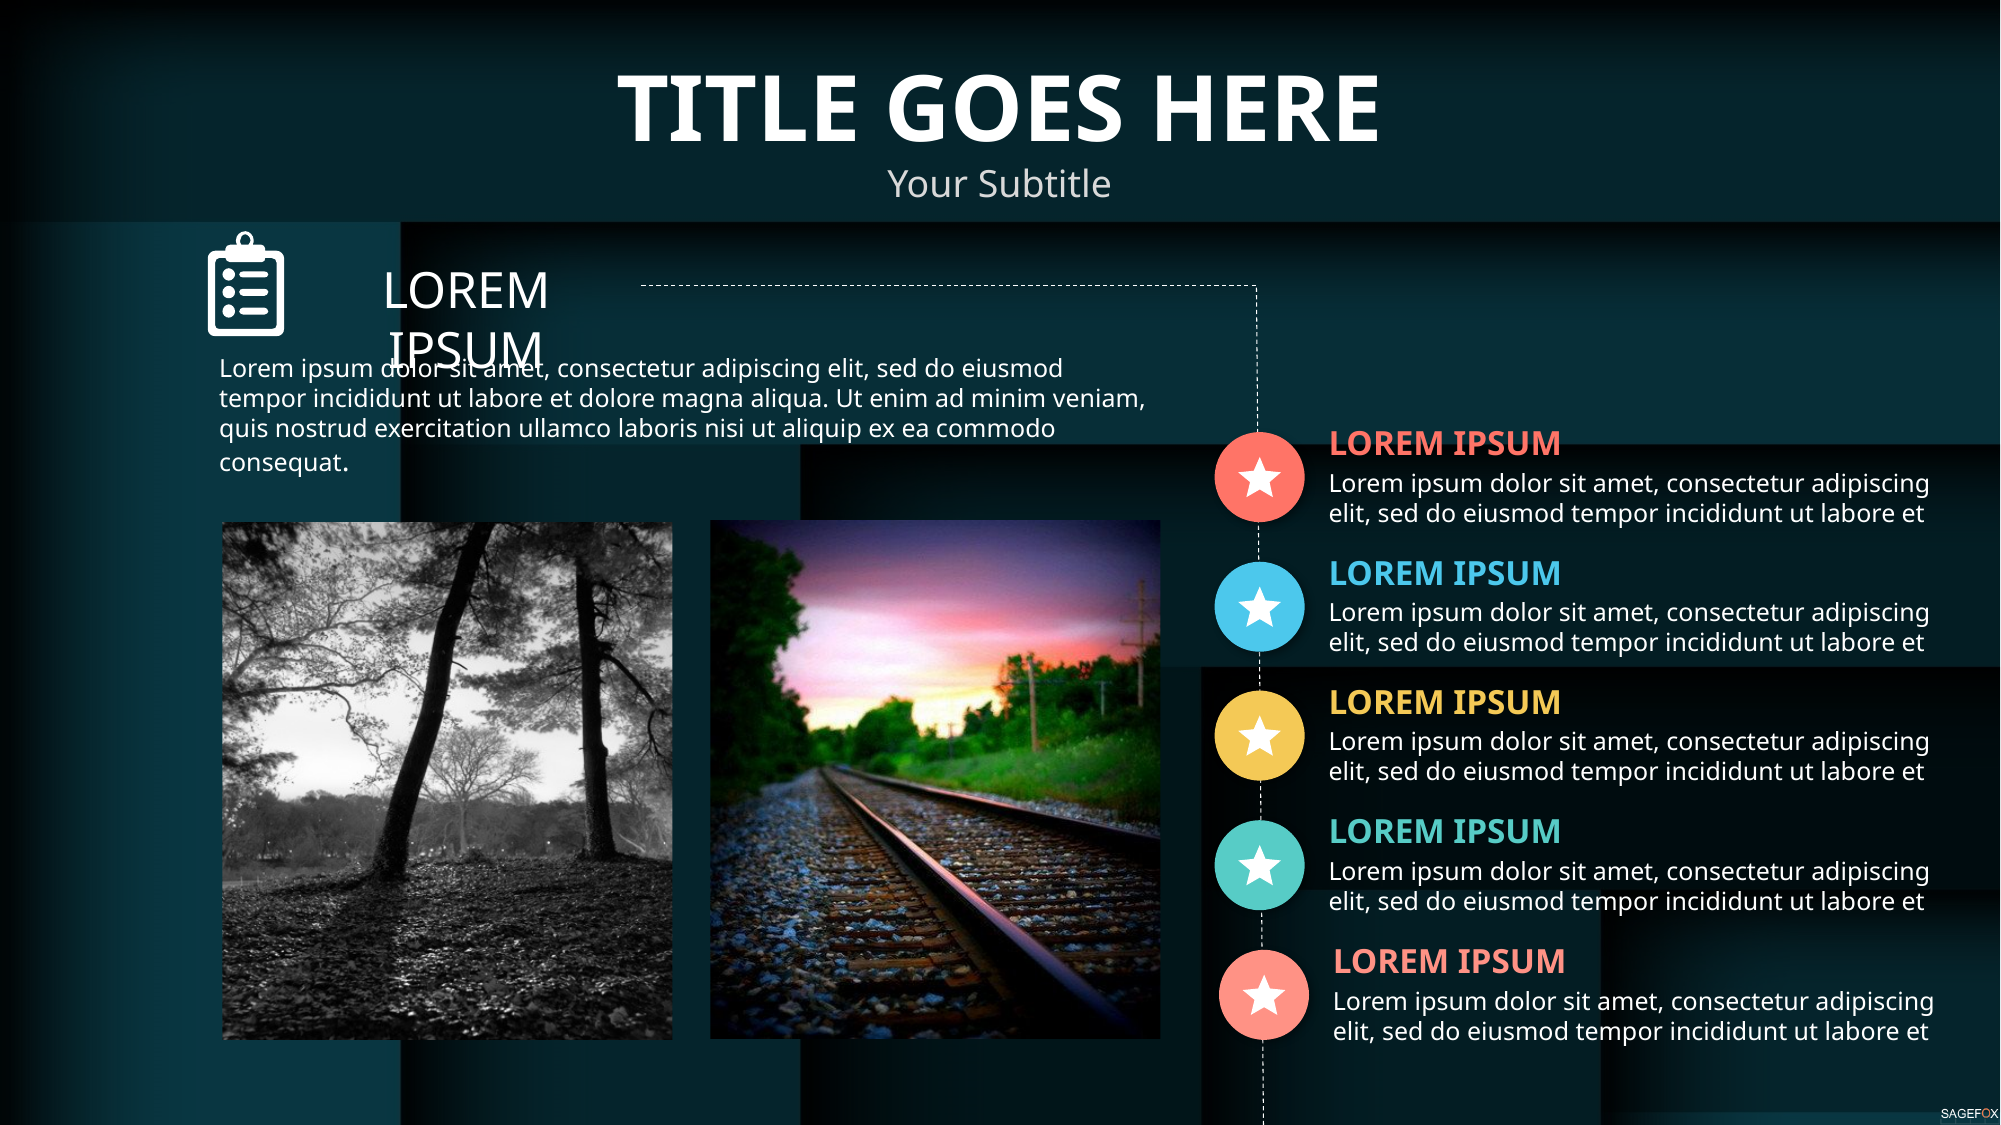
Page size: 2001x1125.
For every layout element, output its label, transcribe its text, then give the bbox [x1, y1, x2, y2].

picture [0, 0, 2001, 1125]
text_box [1256, 911, 1264, 949]
text_box LOREM IPSUM Lorem ipsum dolor sit amet, consectetur adipiscing elit, sed do eiusmod tempor incididunt ut labore et [1318, 805, 1953, 921]
text_box [221, 521, 673, 1041]
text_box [207, 231, 285, 337]
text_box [1214, 690, 1305, 781]
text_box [1256, 523, 1264, 561]
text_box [1214, 561, 1305, 652]
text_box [1256, 781, 1264, 820]
text_box LOREM IPSUM Lorem ipsum dolor sit amet, consectetur adipiscing elit, sed do eiusmod tempor incididunt ut labore et [1318, 546, 1953, 662]
text_box LOREM IPSUM Lorem ipsum dolor sit amet, consectetur adipiscing elit, sed do eiusmod tempor incididunt ut labore et [1322, 935, 1958, 1050]
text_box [1256, 1040, 1264, 1125]
text_box [709, 520, 1161, 1039]
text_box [1256, 652, 1264, 690]
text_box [1218, 949, 1309, 1040]
text_box TITLE GOES HERE Your Subtitle [548, 42, 1452, 212]
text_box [1256, 287, 1264, 432]
text_box LOREM IPSUM Lorem ipsum dolor sit amet, consectetur adipiscing elit, sed do eiusmod tempor incididunt ut labore et [1318, 417, 1953, 533]
text_box LOREM IPSUM [292, 250, 642, 344]
text_box LOREM IPSUM Lorem ipsum dolor sit amet, consectetur adipiscing elit, sed do eiusmod tempor incididunt ut labore et [1318, 675, 1953, 791]
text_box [1214, 432, 1305, 523]
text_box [1214, 820, 1305, 911]
text_box Lorem ipsum dolor sit amet, consectetur adipiscing elit, sed do eiusmod tempor incididunt ut labore et dolore magna aliqua. Ut enim ad minim veniam, quis nostrud exercitation ullamco laboris nisi ut aliquip ex ea commodo consequat. [204, 344, 1168, 485]
